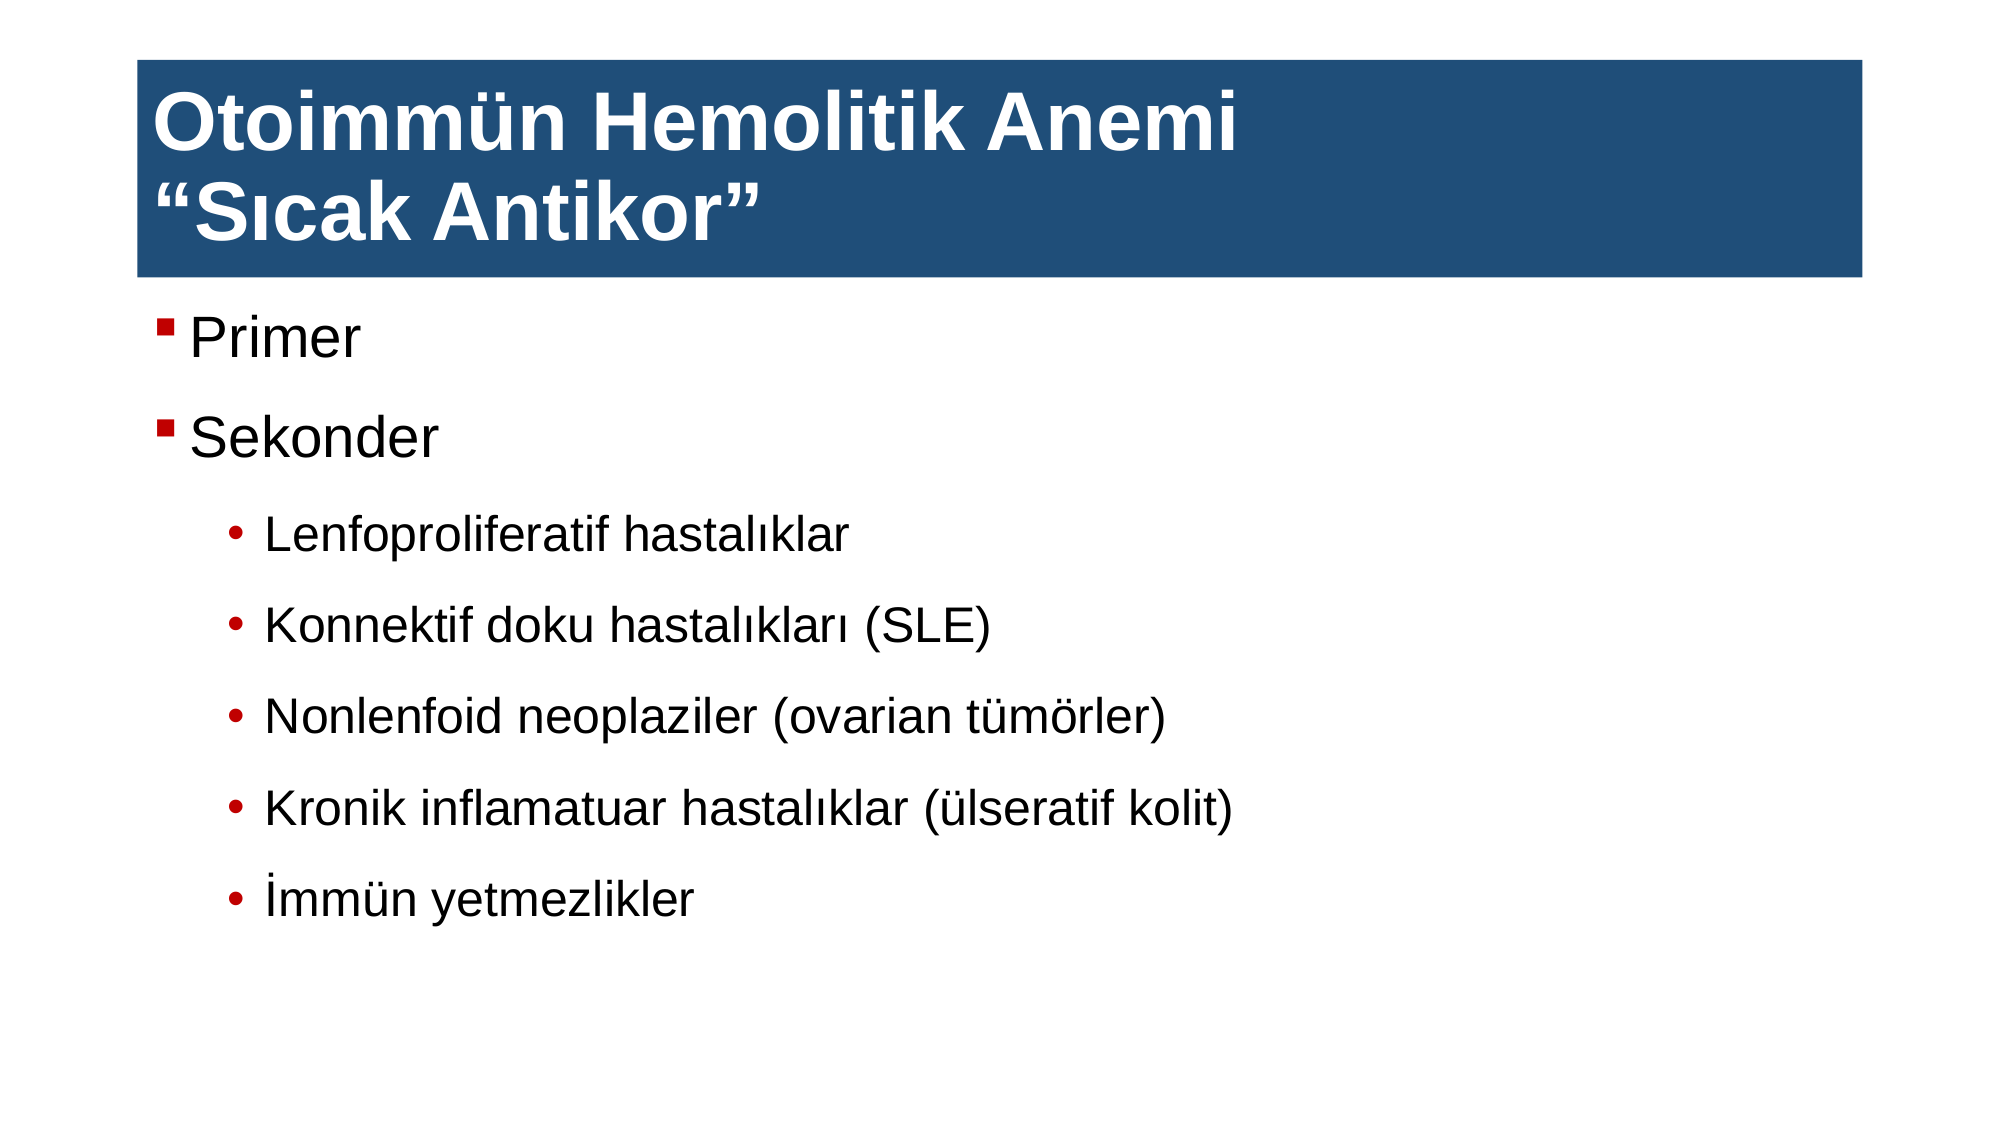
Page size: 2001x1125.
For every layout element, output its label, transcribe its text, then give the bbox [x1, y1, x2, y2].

title Otoimmün Hemolitik Anemi “Sıcak Antikor” [137, 59, 1863, 278]
list Primer Sekonder Lenfoproliferatif hastalıklar Konnektif doku hastalıkları (SLE) Nonlenfoid neoplaziler (ovarian tümörler) Kronik inflamatuar hastalıklar (ülseratif kolit) İmmün yetmezlikler [137, 299, 1863, 1014]
